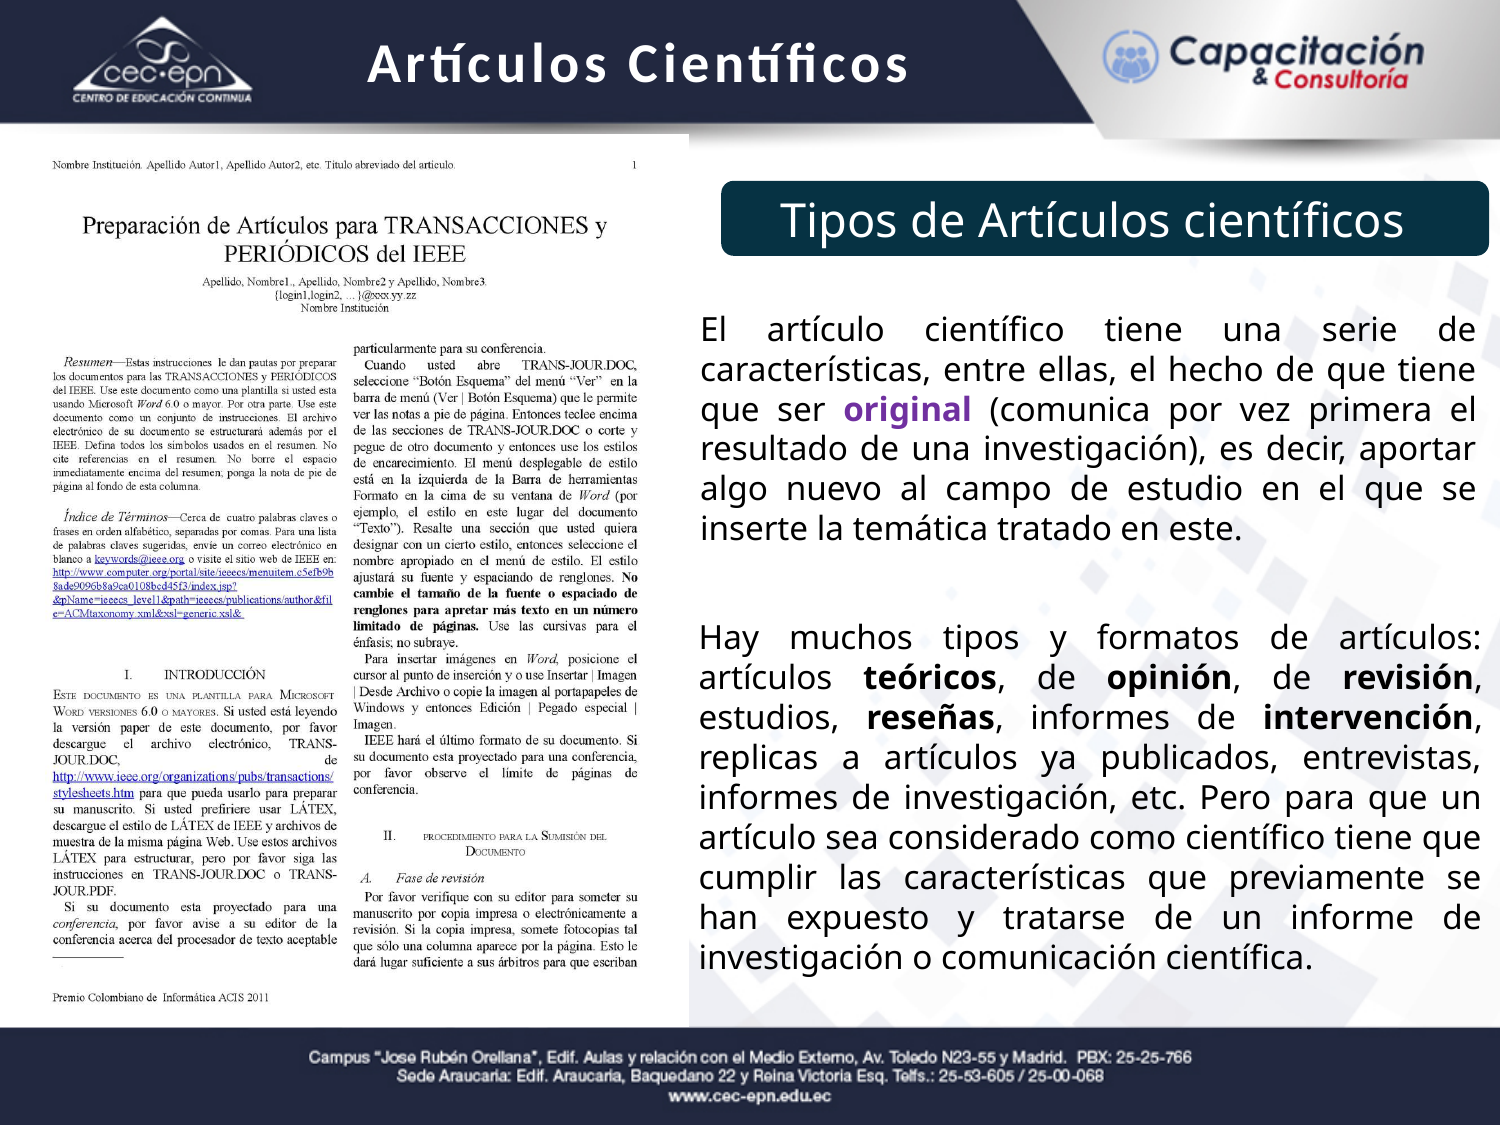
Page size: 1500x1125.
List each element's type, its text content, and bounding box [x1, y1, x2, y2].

text_box Artículos Científicos [253, 19, 1022, 102]
text_box El artículo científico tiene una serie de características, entre ellas, el hecho de que tiene que ser original (comunica por vez primera el resultado de una investigación), es decir, aportar algo nuevo al campo de estudio en el que se inserte la temática tratado en este. [694, 302, 1489, 553]
picture [0, 0, 1500, 1125]
text_box Tipos de Artículos científicos [721, 180, 1490, 256]
text_box Hay muchos tipos y formatos de artículos: artículos teóricos, de opinión, de revisión, estudios, reseñas, informes de intervención, replicas a artículos ya publicados, entrevistas, informes de investigación, etc. Pero para que un artículo sea considerado como científico tiene que cumplir las características que previamente se han expuesto y tratarse de un informe de investigación o comunicación científica. [694, 610, 1495, 982]
